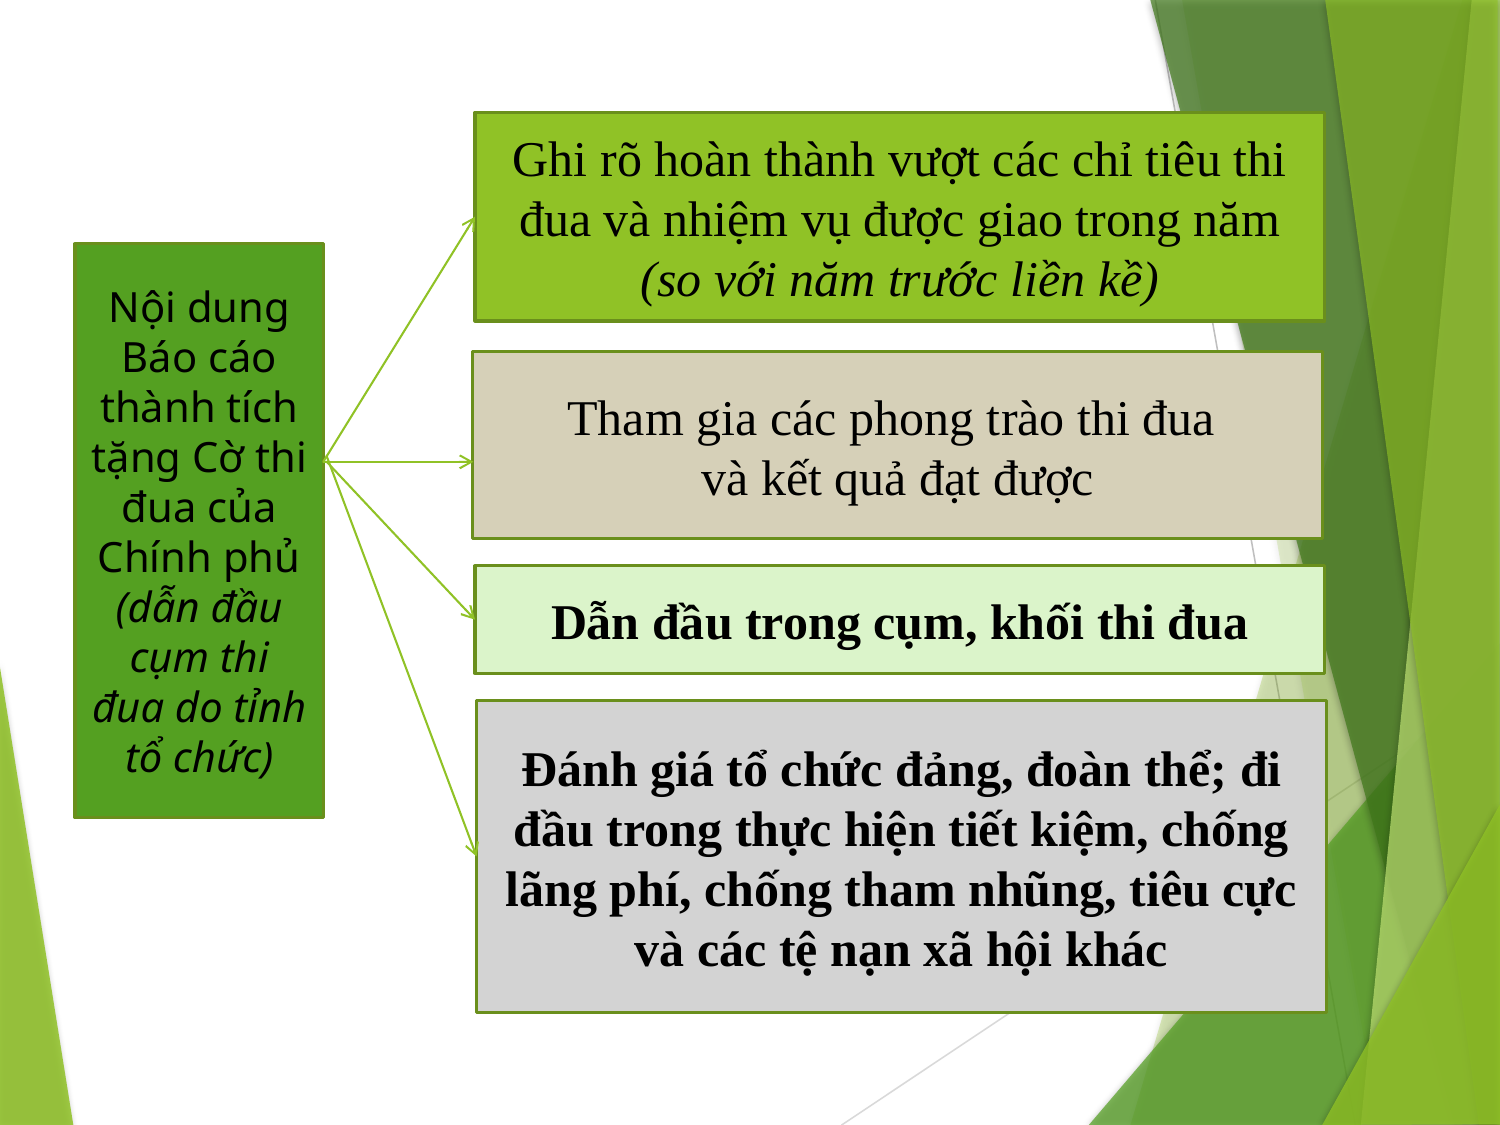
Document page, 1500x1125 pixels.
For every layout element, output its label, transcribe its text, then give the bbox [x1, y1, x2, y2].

text_box Ghi rõ hoàn thành vượt các chỉ tiêu thi đua và nhiệm vụ được giao trong năm (so với năm trước liền kề) [473, 111, 1326, 323]
text_box Đánh giá tổ chức đảng, đoàn thể; đi đầu trong thực hiện tiết kiệm, chống lãng phí, chống tham nhũng, tiêu cực và các tệ nạn xã hội khác [475, 699, 1328, 1014]
text_box Tham gia các phong trào thi đua và kết quả đạt được [479, 350, 1324, 540]
text_box Dẫn đầu trong cụm, khối thi đua [480, 564, 1326, 675]
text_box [325, 455, 477, 858]
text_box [322, 216, 476, 458]
text_box Nội dung Báo cáo thành tích tặng Cờ thi đua của Chính phủ (dẫn đầu cụm thi đua do tỉnh tổ chức) [73, 242, 321, 819]
